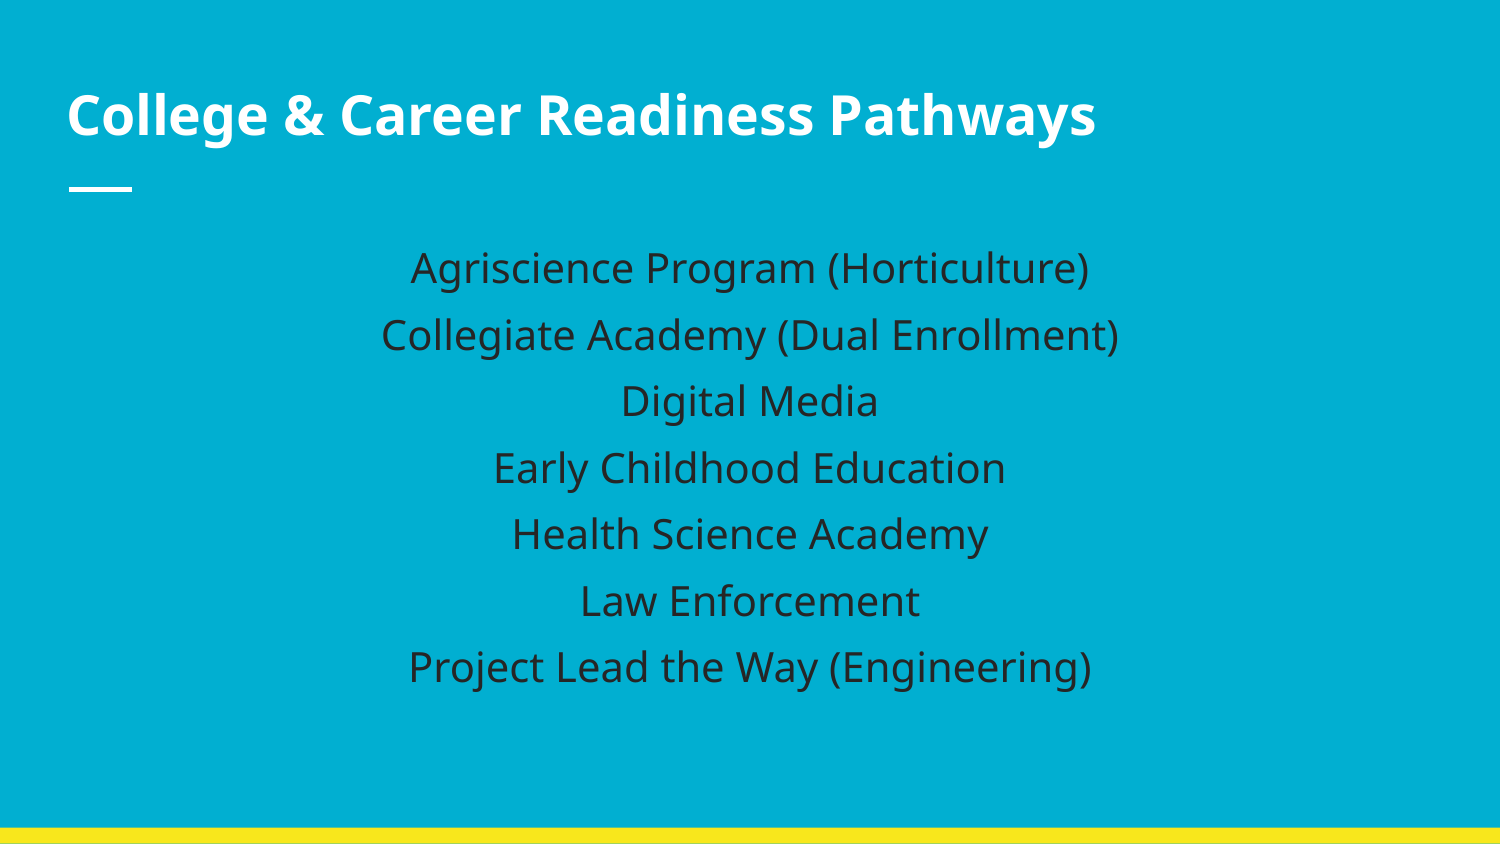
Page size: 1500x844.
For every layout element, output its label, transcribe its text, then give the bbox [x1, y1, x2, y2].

title College & Career Readiness Pathways [51, 61, 1449, 167]
list Agriscience Program (Horticulture) Collegiate Academy (Dual Enrollment) Digital Media Early Childhood Education Health Science Academy Law Enforcement Project Lead the Way (Engineering) [51, 232, 1449, 750]
